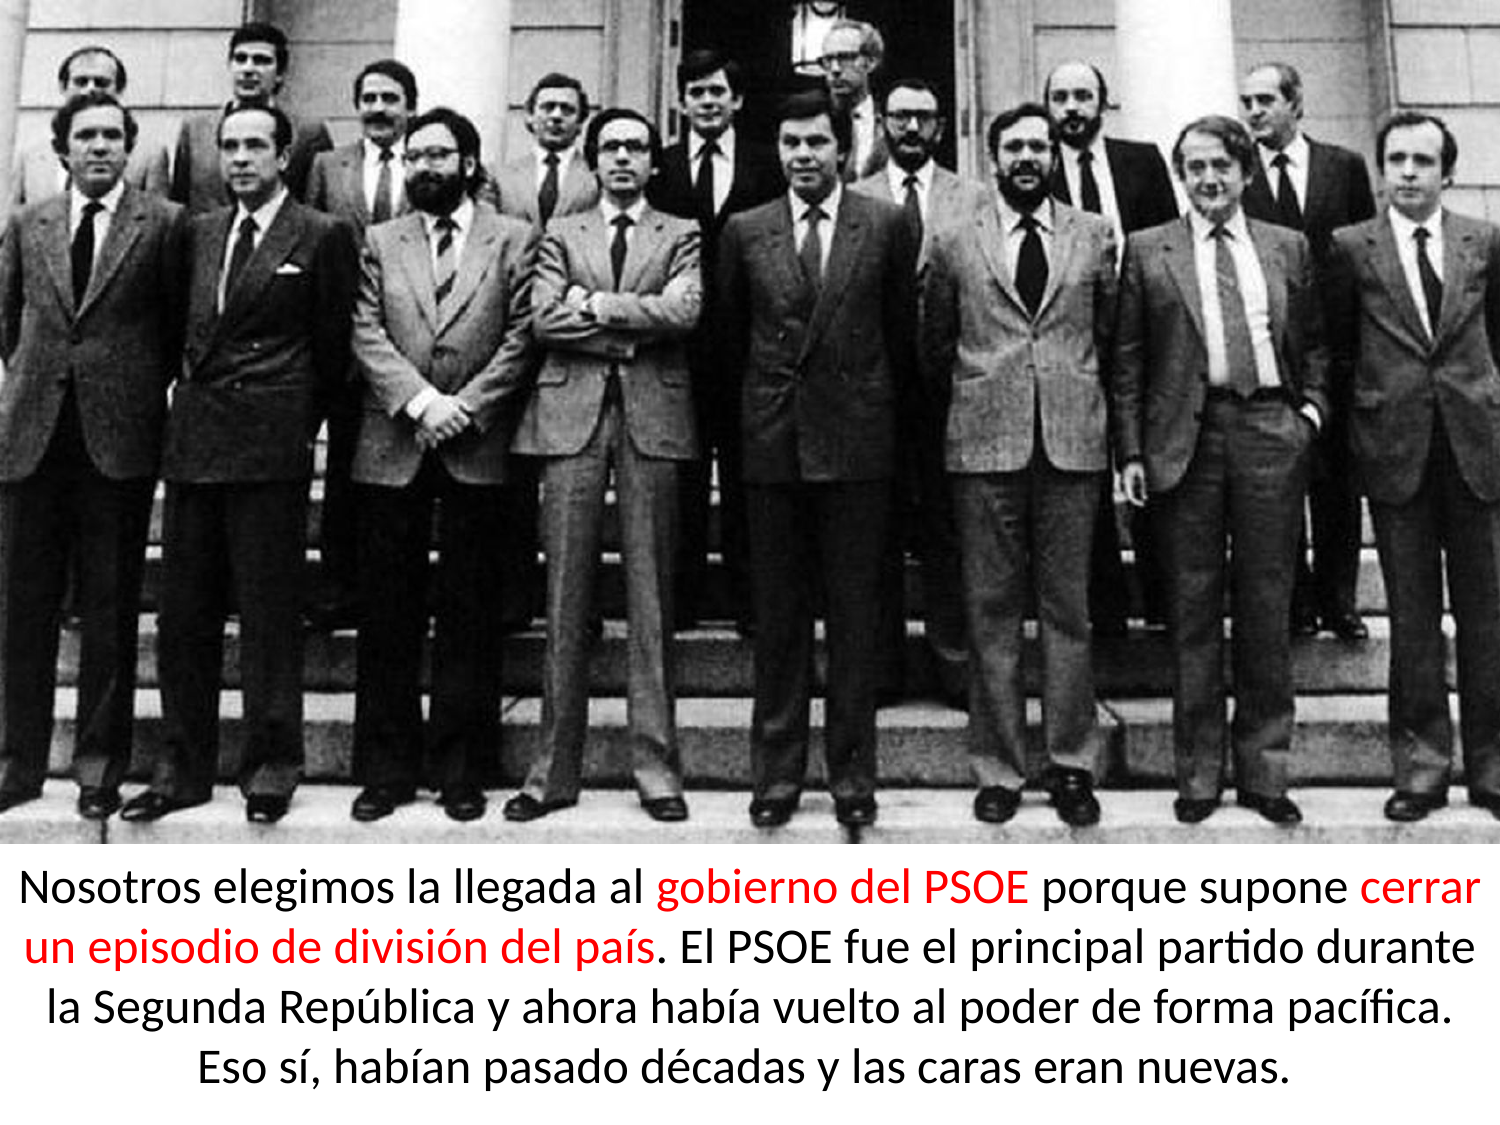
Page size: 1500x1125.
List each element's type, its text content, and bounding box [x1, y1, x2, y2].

picture [0, 0, 1500, 844]
text_box Nosotros elegimos la llegada al gobierno del PSOE porque supone cerrar un episodio de división del país. El PSOE fue el principal partido durante la Segunda República y ahora había vuelto al poder de forma pacífica. Eso sí, habían pasado décadas y las caras eran nuevas. [0, 851, 1500, 1101]
